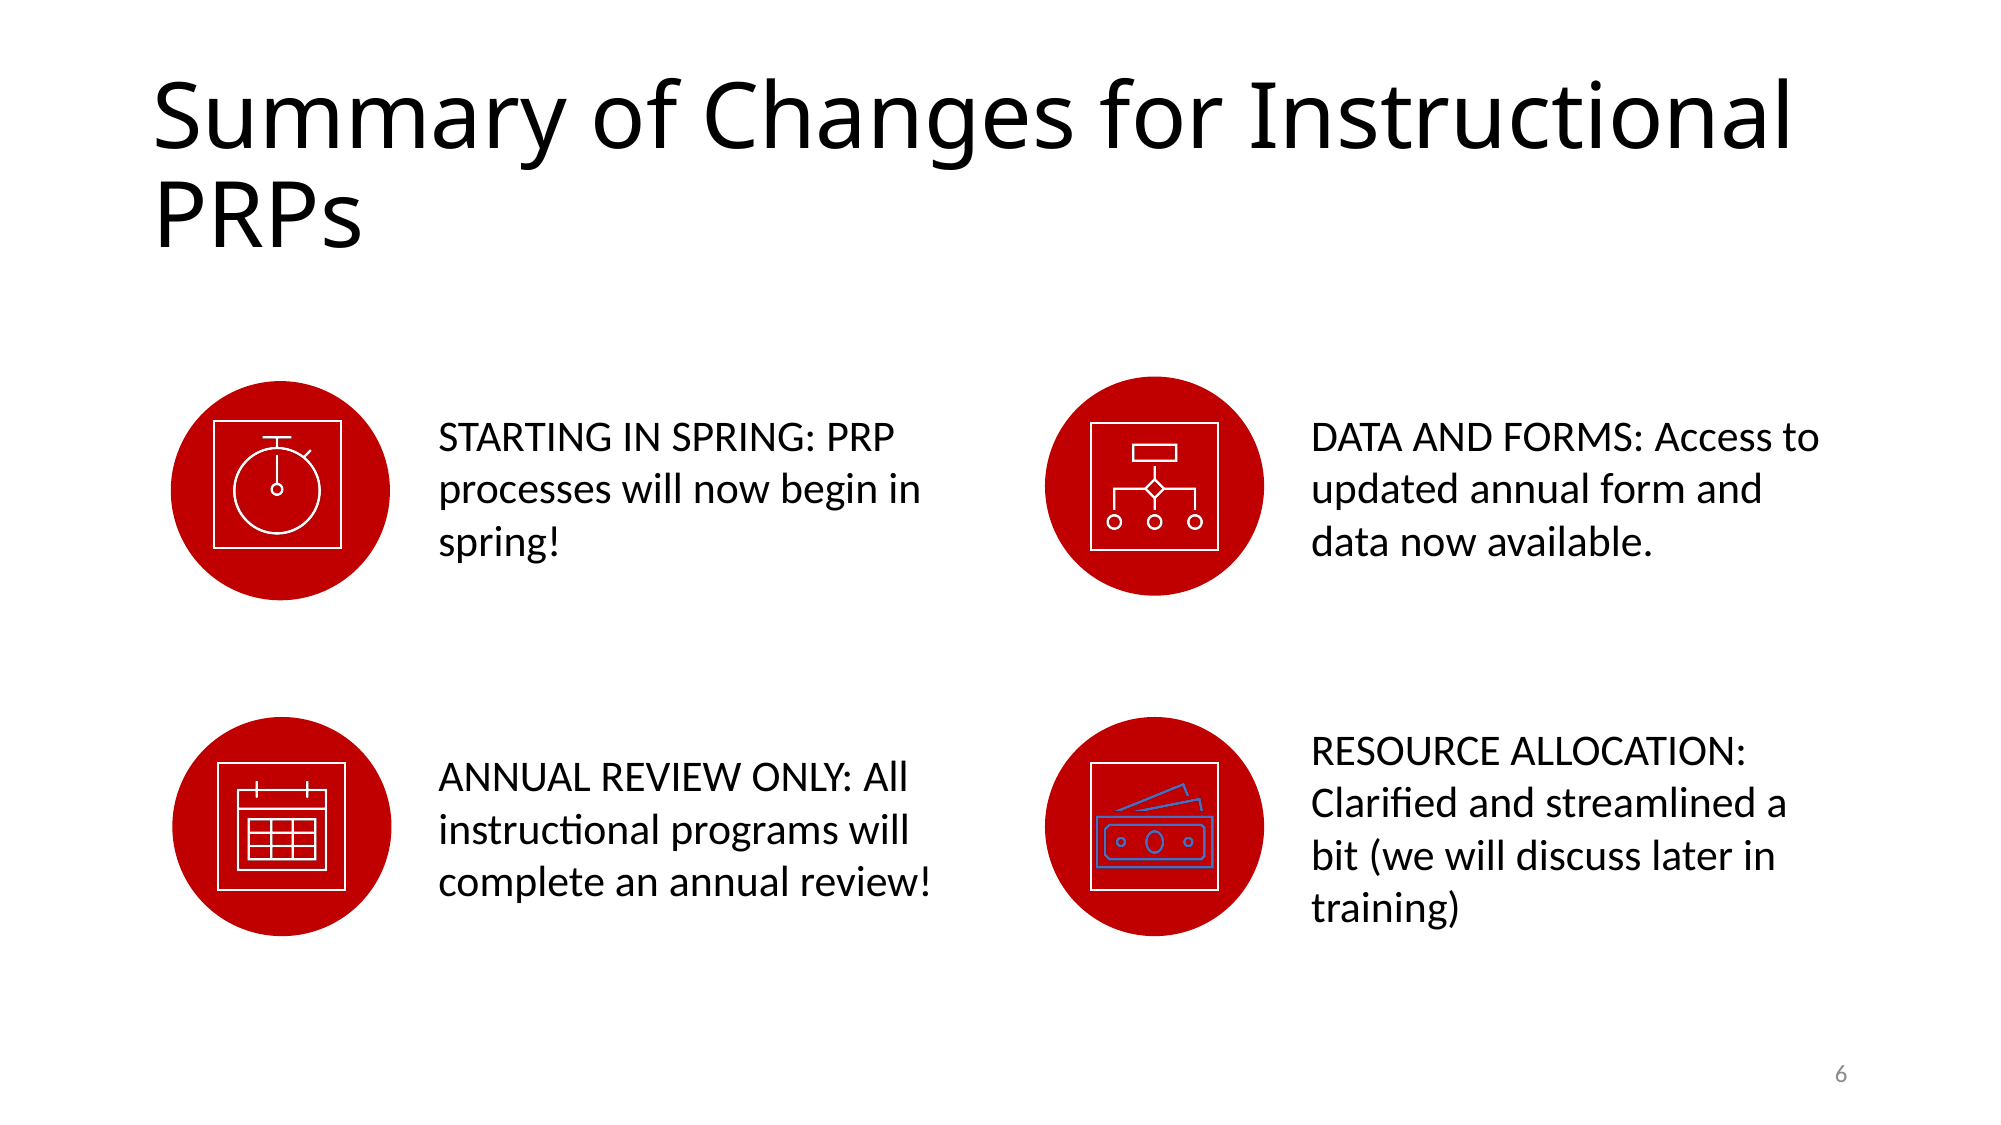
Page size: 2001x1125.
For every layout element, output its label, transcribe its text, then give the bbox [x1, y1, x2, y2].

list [137, 299, 1863, 1014]
slide_number 6 [1412, 1042, 1863, 1103]
title Summary of Changes for Instructional PRPs [137, 59, 1863, 278]
